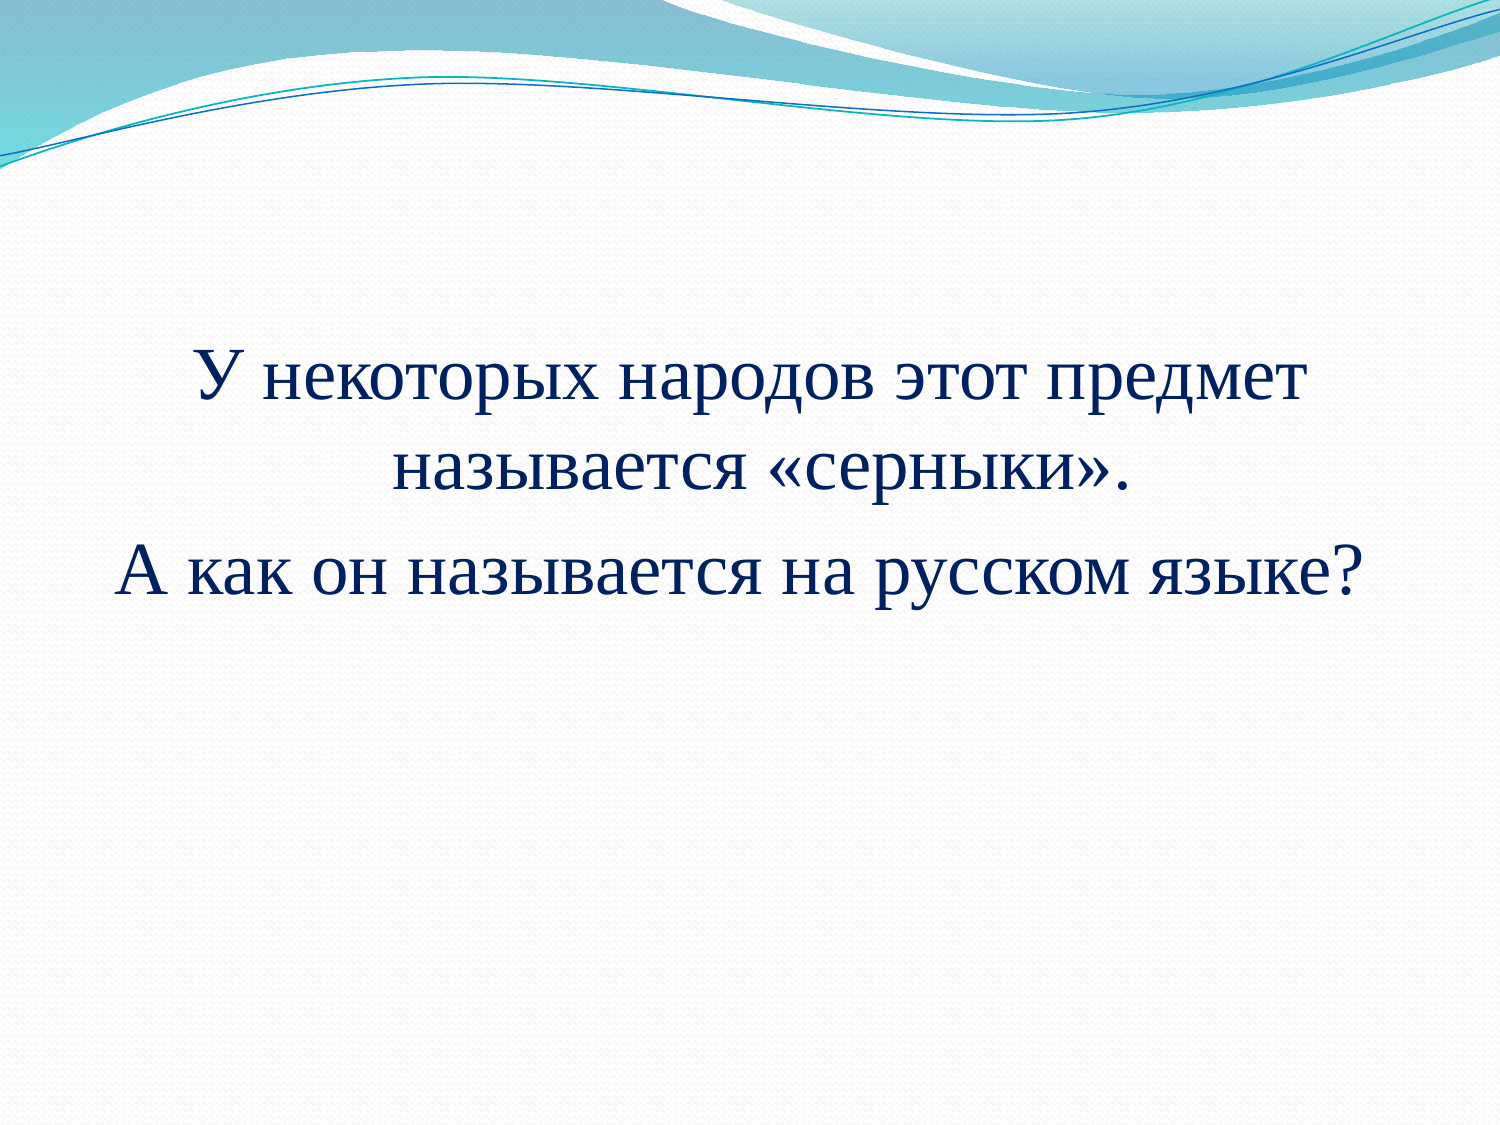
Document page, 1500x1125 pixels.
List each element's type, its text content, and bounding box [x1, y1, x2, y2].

list У некоторых народов этот предмет называется «серныки». А как он называется на русском языке? [74, 317, 1426, 1038]
